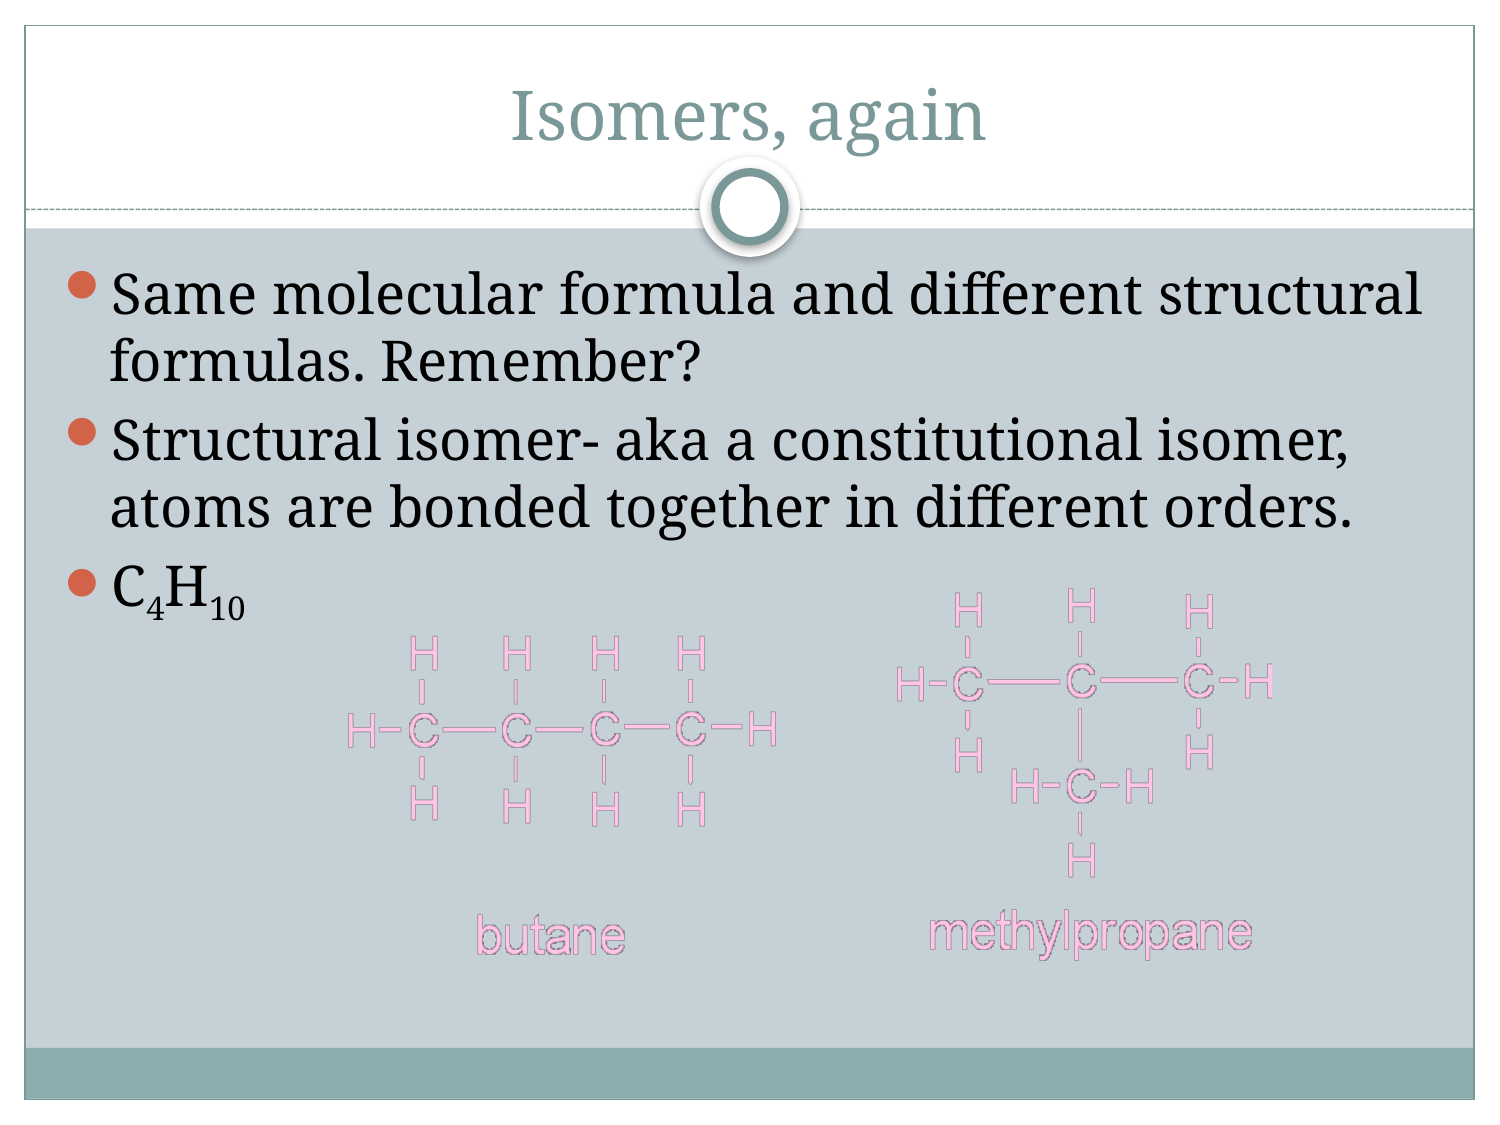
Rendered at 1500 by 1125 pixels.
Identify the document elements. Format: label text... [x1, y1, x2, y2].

list Same molecular formula and different structural formulas. Remember? Structural isomer- aka a constitutional isomer, atoms are bonded together in different orders. C4H10 [49, 250, 1445, 1001]
title Isomers, again [49, 37, 1450, 162]
picture [346, 587, 1272, 967]
